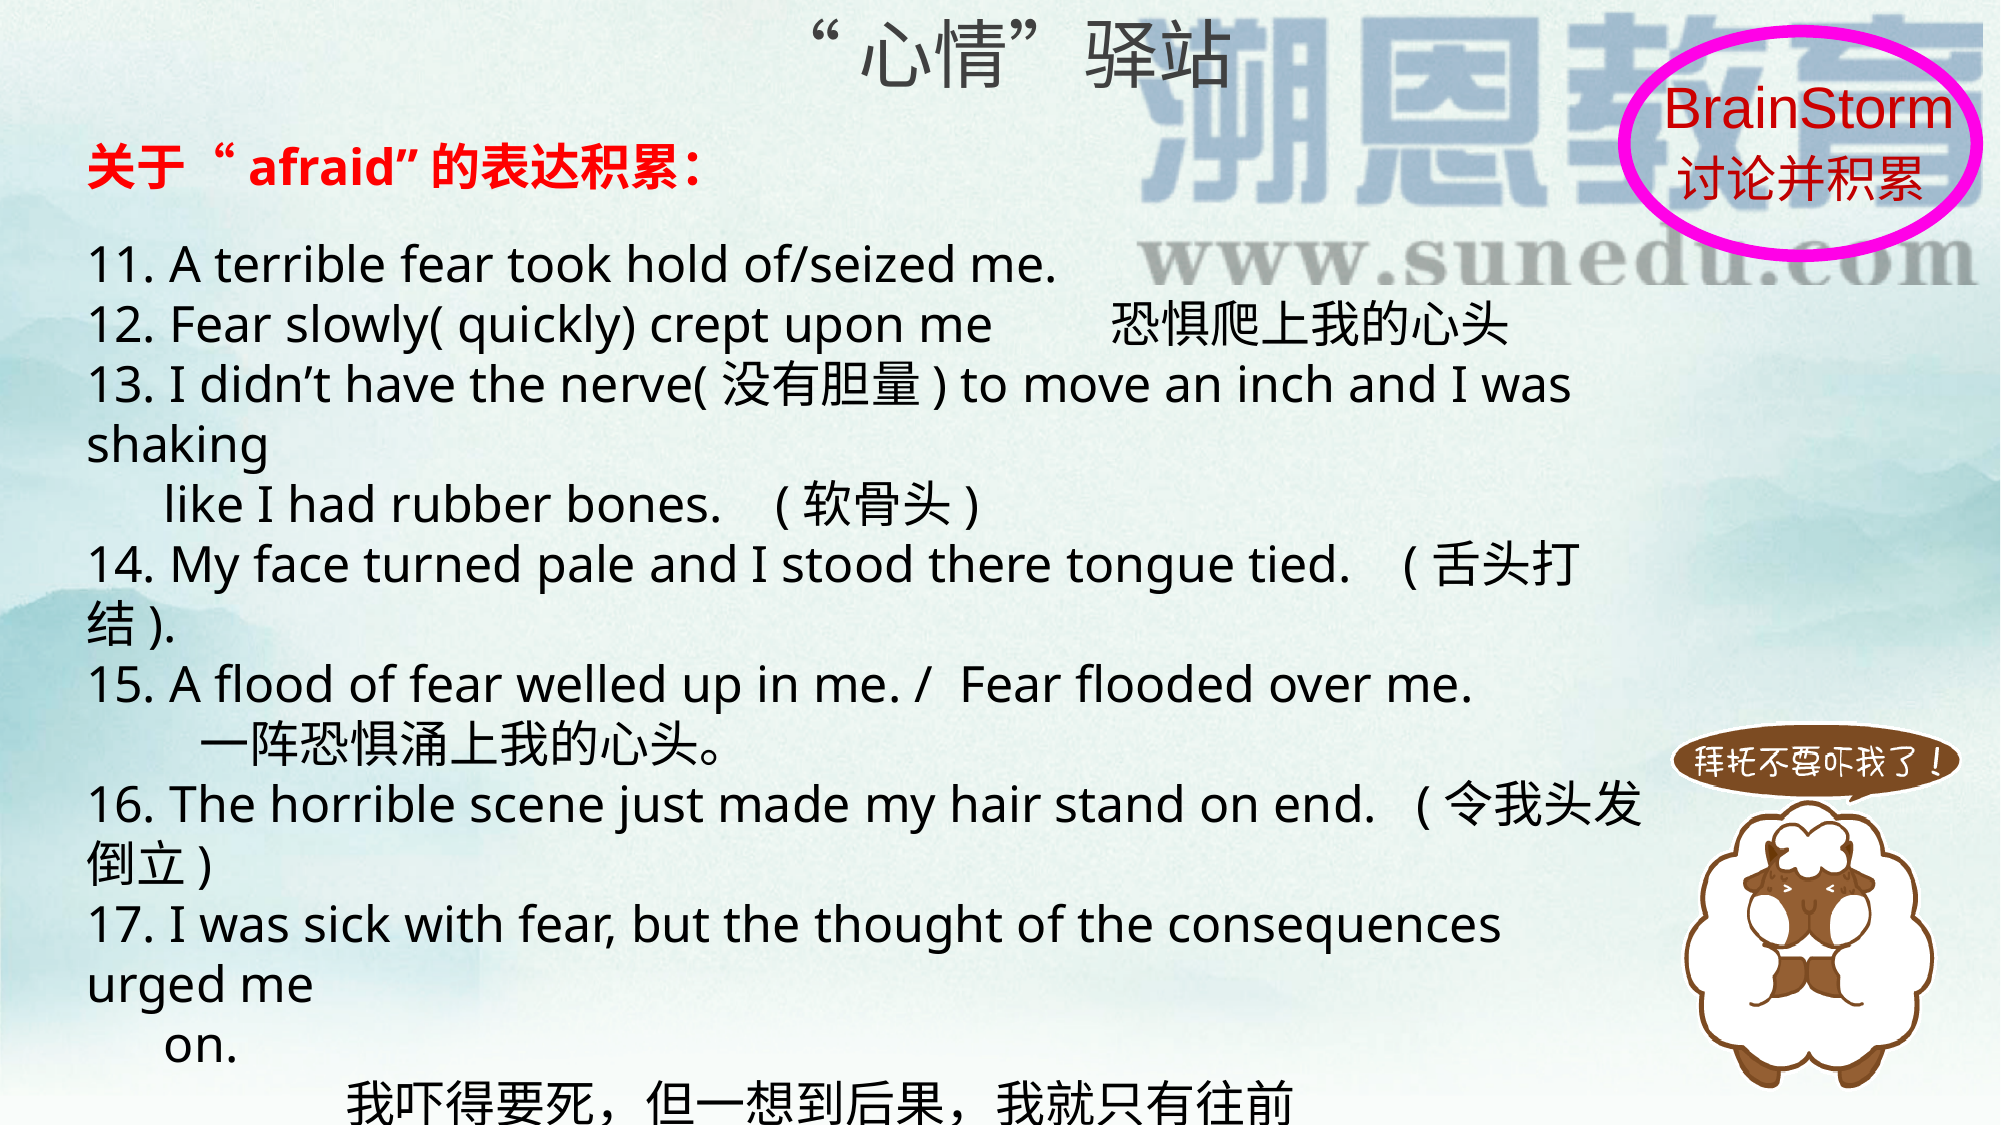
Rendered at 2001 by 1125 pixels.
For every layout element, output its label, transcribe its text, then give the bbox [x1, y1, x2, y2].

text_box [1675, 30, 1926, 63]
text_box [1623, 85, 1661, 214]
picture [0, 0, 2001, 1125]
text_box [1664, 216, 1937, 257]
text_box 关于“afraid”的表达积累： [71, 127, 792, 203]
text_box “心情”驿站 [651, 0, 1349, 105]
text_box 11. A terrible fear took hold of/seized me. 12. Fear slowly( quickly) crept upon me 恐惧爬上我的心头 13. I didn’t have the nerve(没有胆量) to move an inch and I was shaking like I had rubber bones. (软骨头) 14. My face turned pale and I stood there tongue tied. (舌头打结). 15. A flood of fear welled up in me. / Fear flooded over me. 一阵恐惧涌上我的心头。 16. The horrible scene just made my hair stand on end. (令我头发倒立) 17. I was sick with fear, but the thought of the consequences urged me on. 我吓得要死，但一想到后果，我就只有往前 18. His mind was a haze of fear and confusion. 由于害怕和困惑，他的脑子一片混沌。 [71, 224, 1666, 1125]
text_box 讨论并积累 [1661, 140, 1992, 216]
text_box BrainStorm [1648, 63, 1977, 148]
